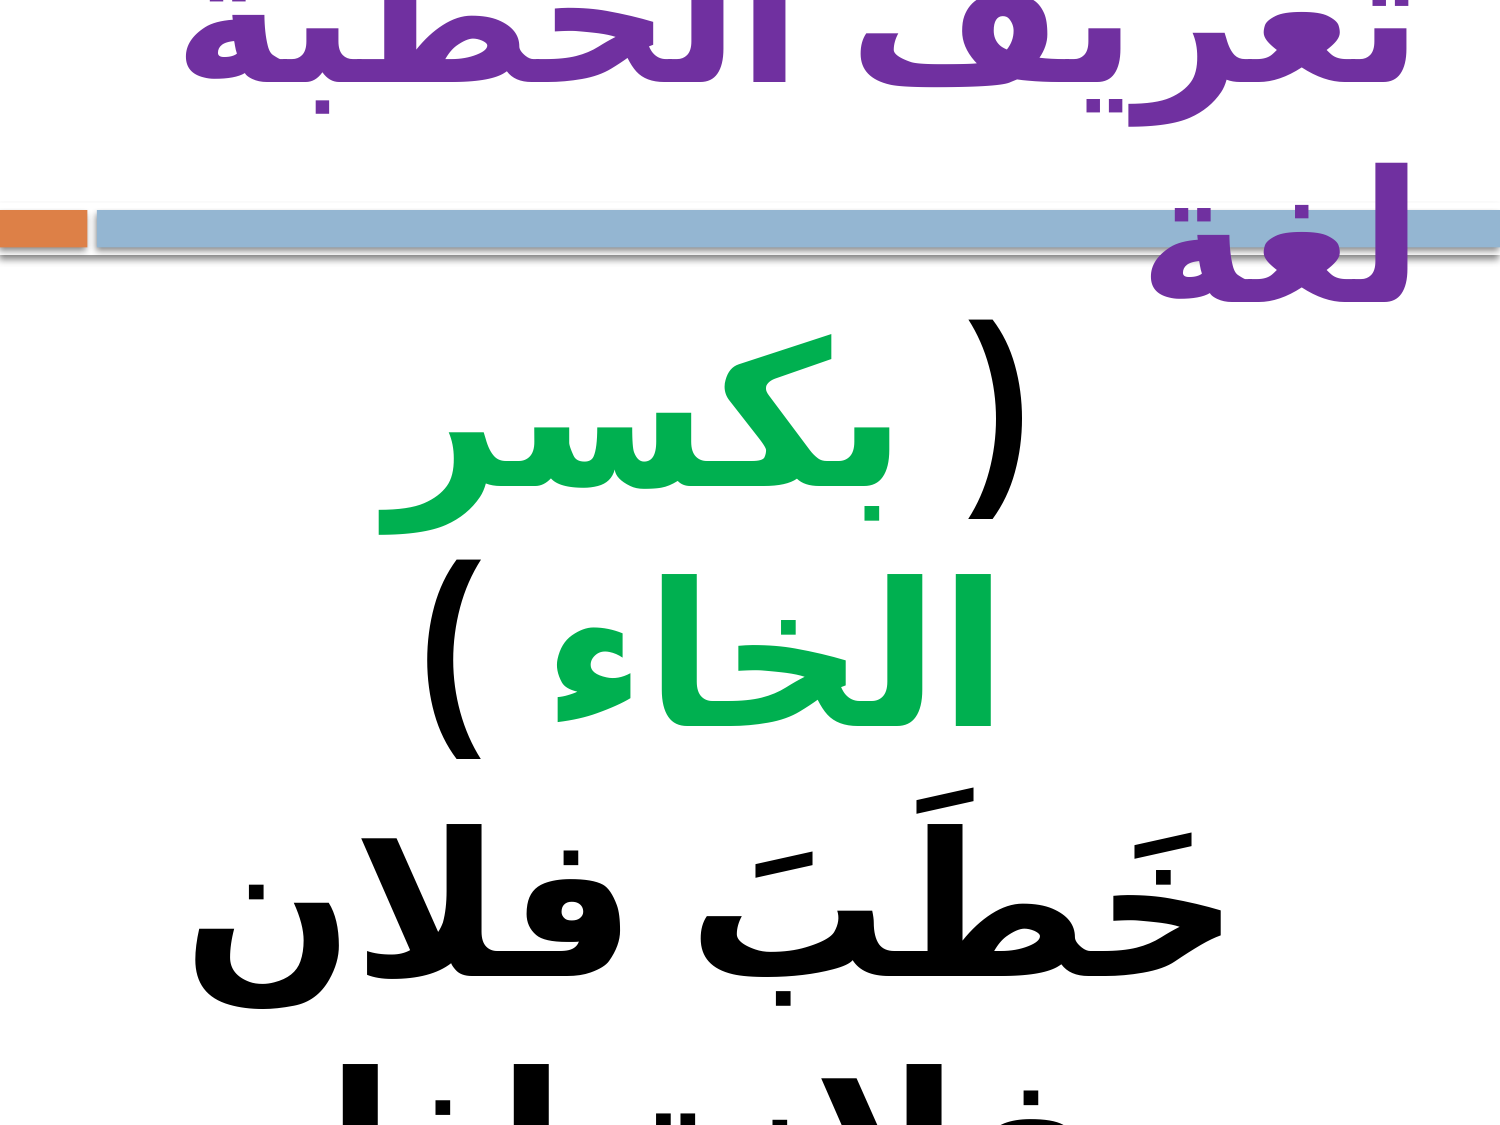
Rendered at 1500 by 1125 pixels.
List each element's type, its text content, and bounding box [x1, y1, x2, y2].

title تعريف الخطبة لغة [100, 37, 1438, 200]
list ( بكسر الخاء ) خَطَبَ فلان فلانة إذا طلبها للزواج [76, 278, 1459, 1125]
